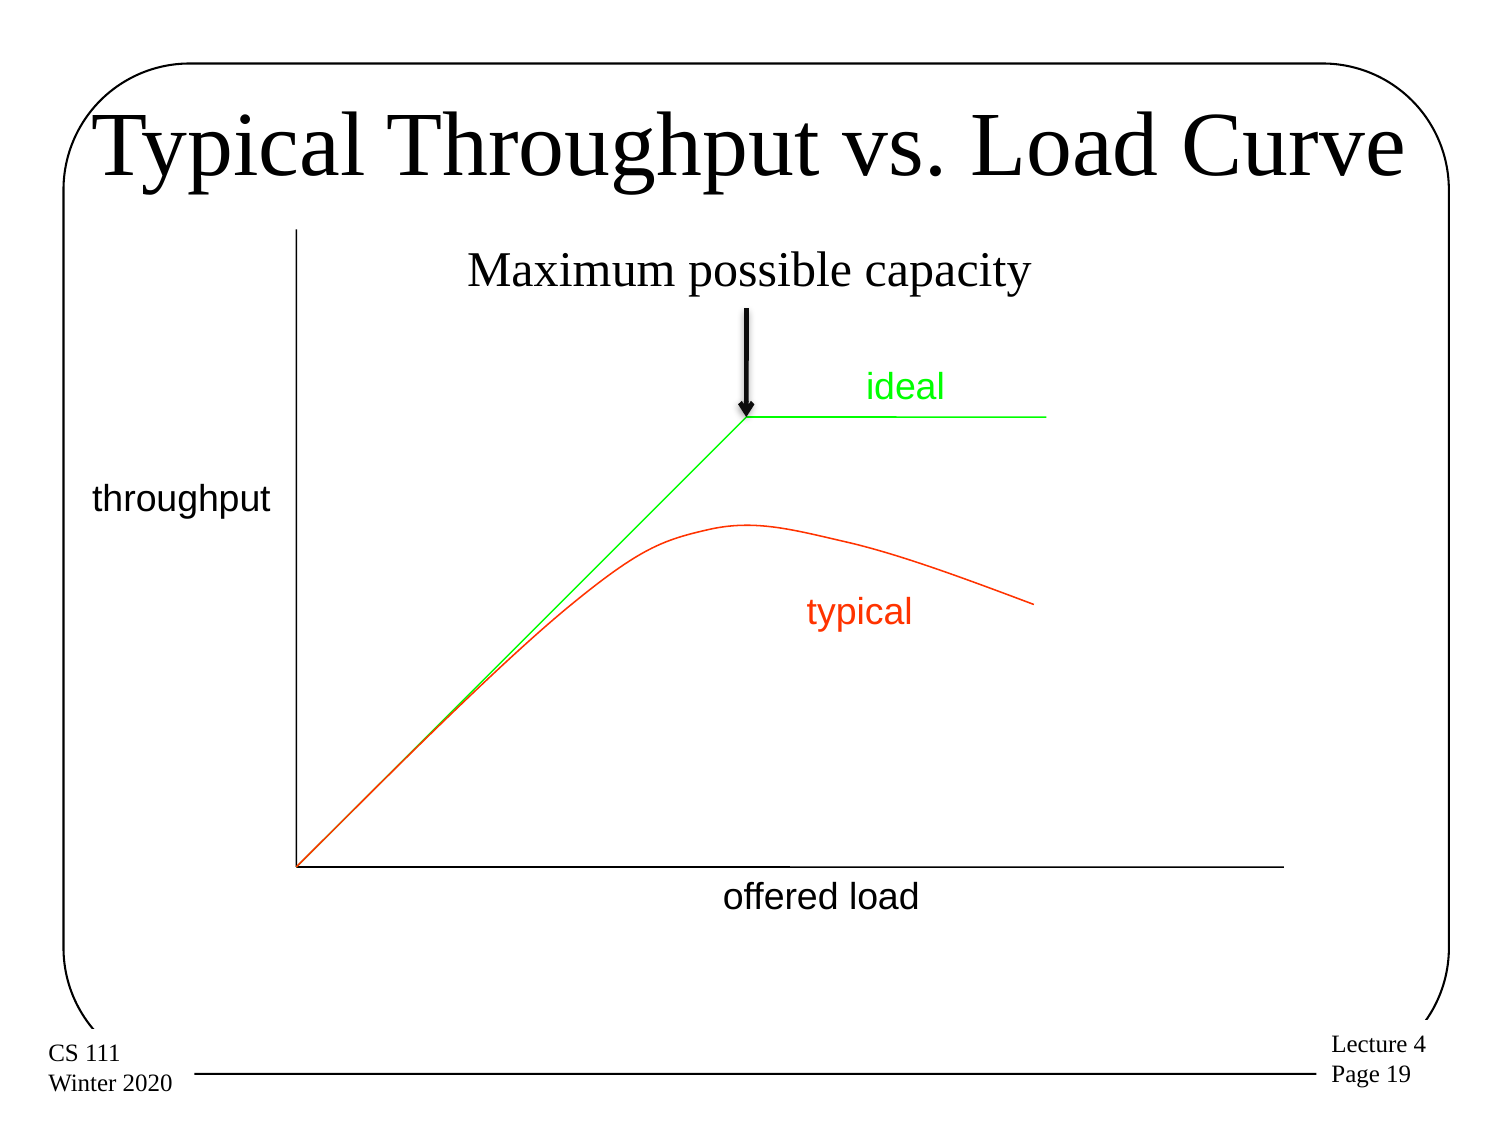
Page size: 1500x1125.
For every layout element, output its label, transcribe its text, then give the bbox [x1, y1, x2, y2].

text_box Maximum possible capacity [452, 229, 1048, 305]
text_box [296, 525, 1034, 867]
text_box offered load [708, 864, 935, 925]
list [74, 262, 1426, 1006]
text_box ideal [851, 354, 960, 415]
text_box throughput [77, 466, 297, 527]
title Typical Throughput vs. Load Curve [74, 44, 1426, 233]
